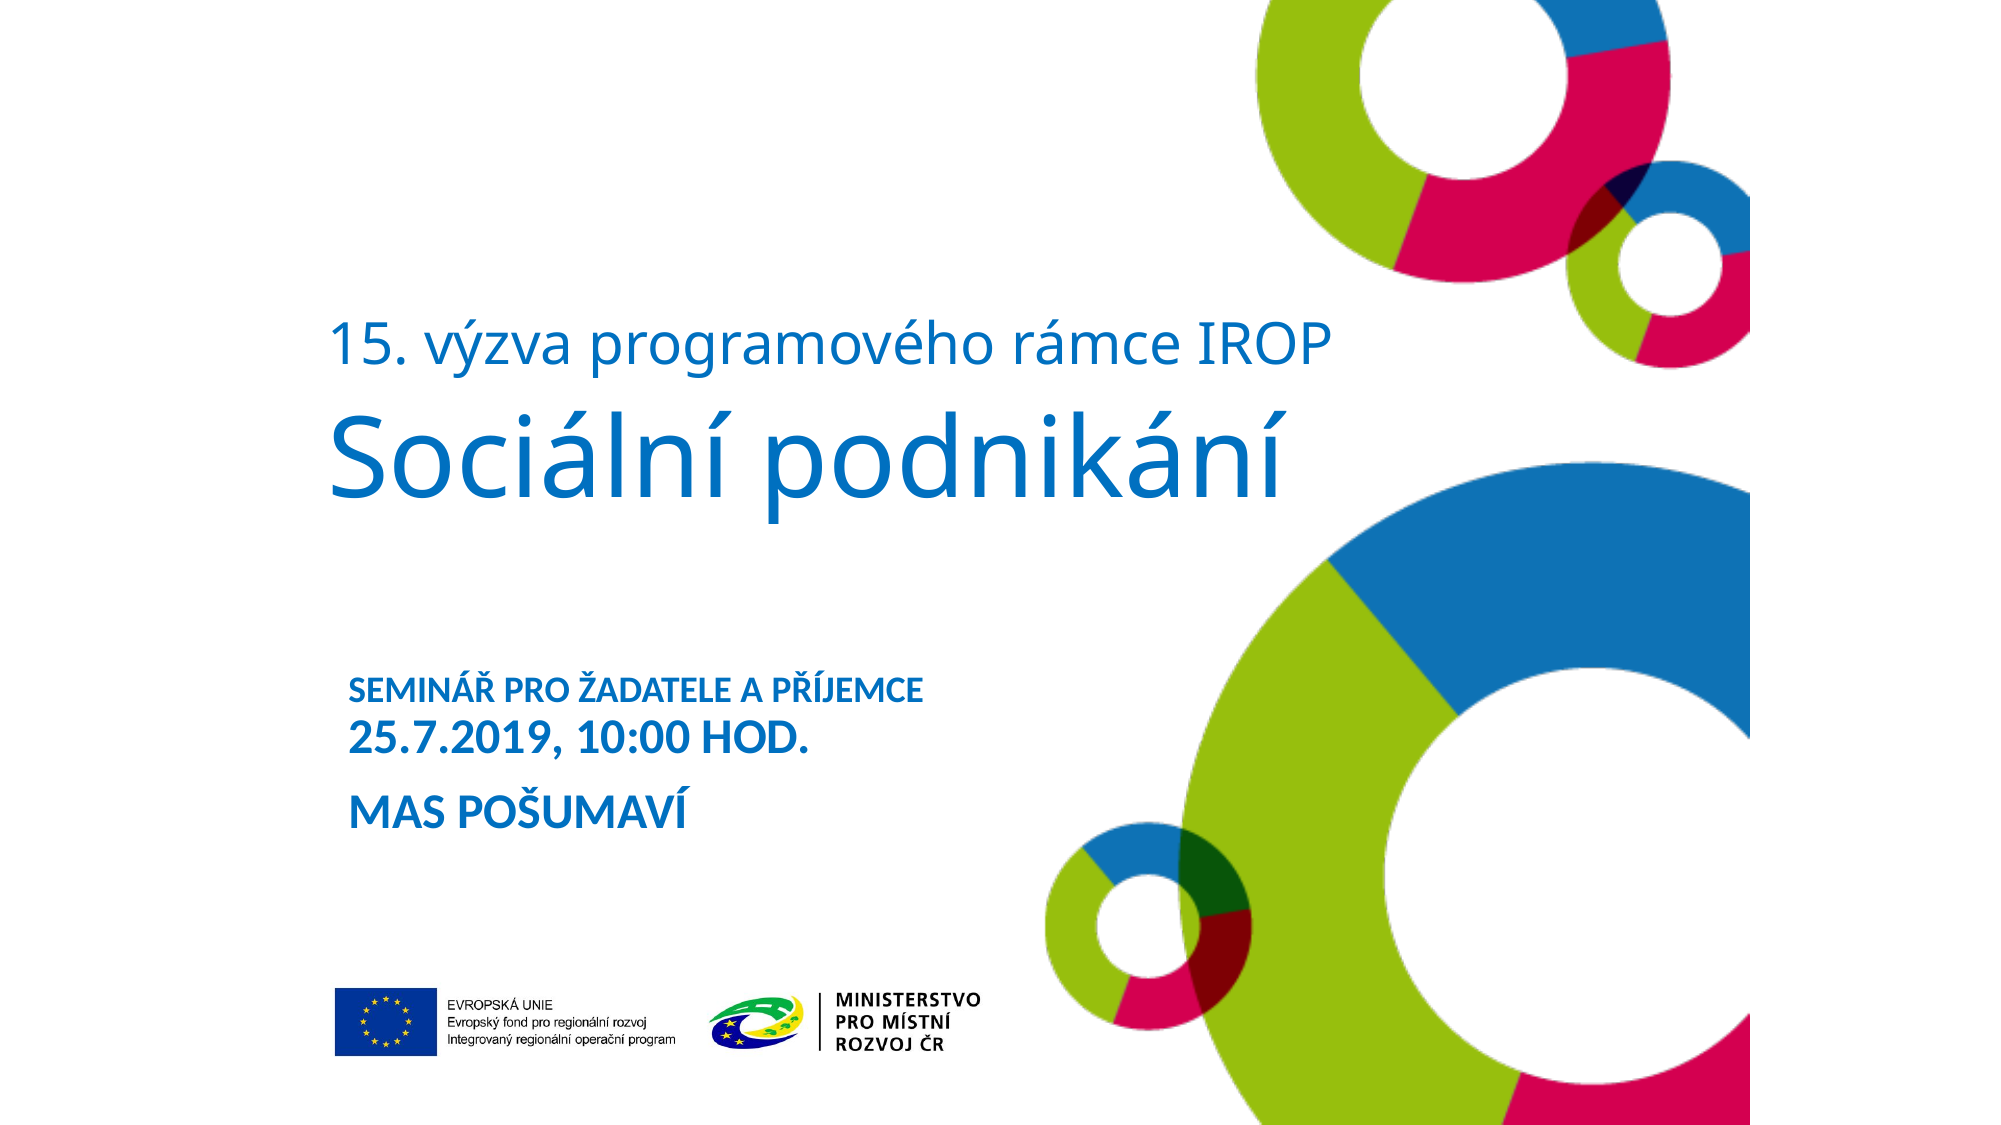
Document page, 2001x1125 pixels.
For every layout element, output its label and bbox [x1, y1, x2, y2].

picture [249, 0, 1750, 1125]
